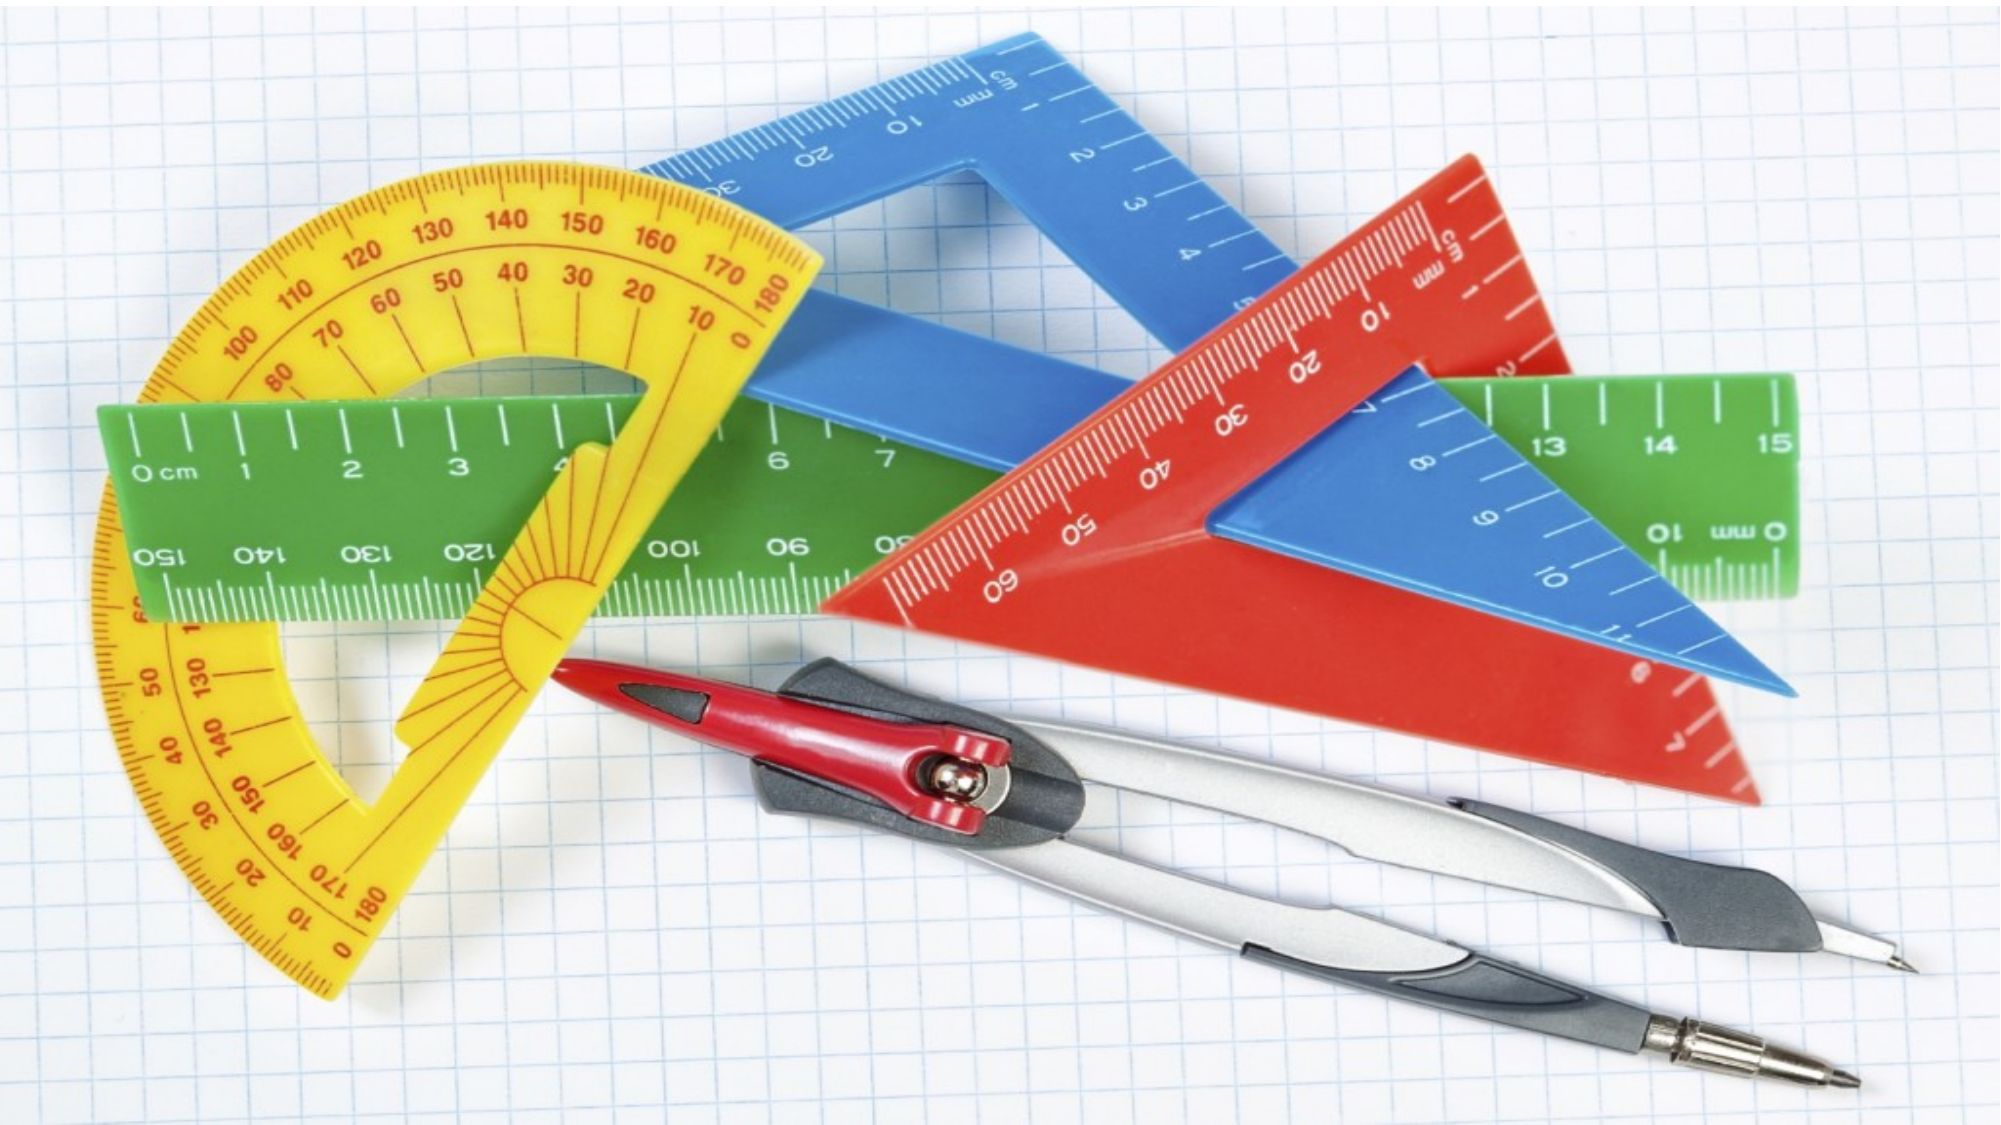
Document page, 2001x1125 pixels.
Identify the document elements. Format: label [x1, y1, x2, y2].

list [0, 6, 2000, 1125]
